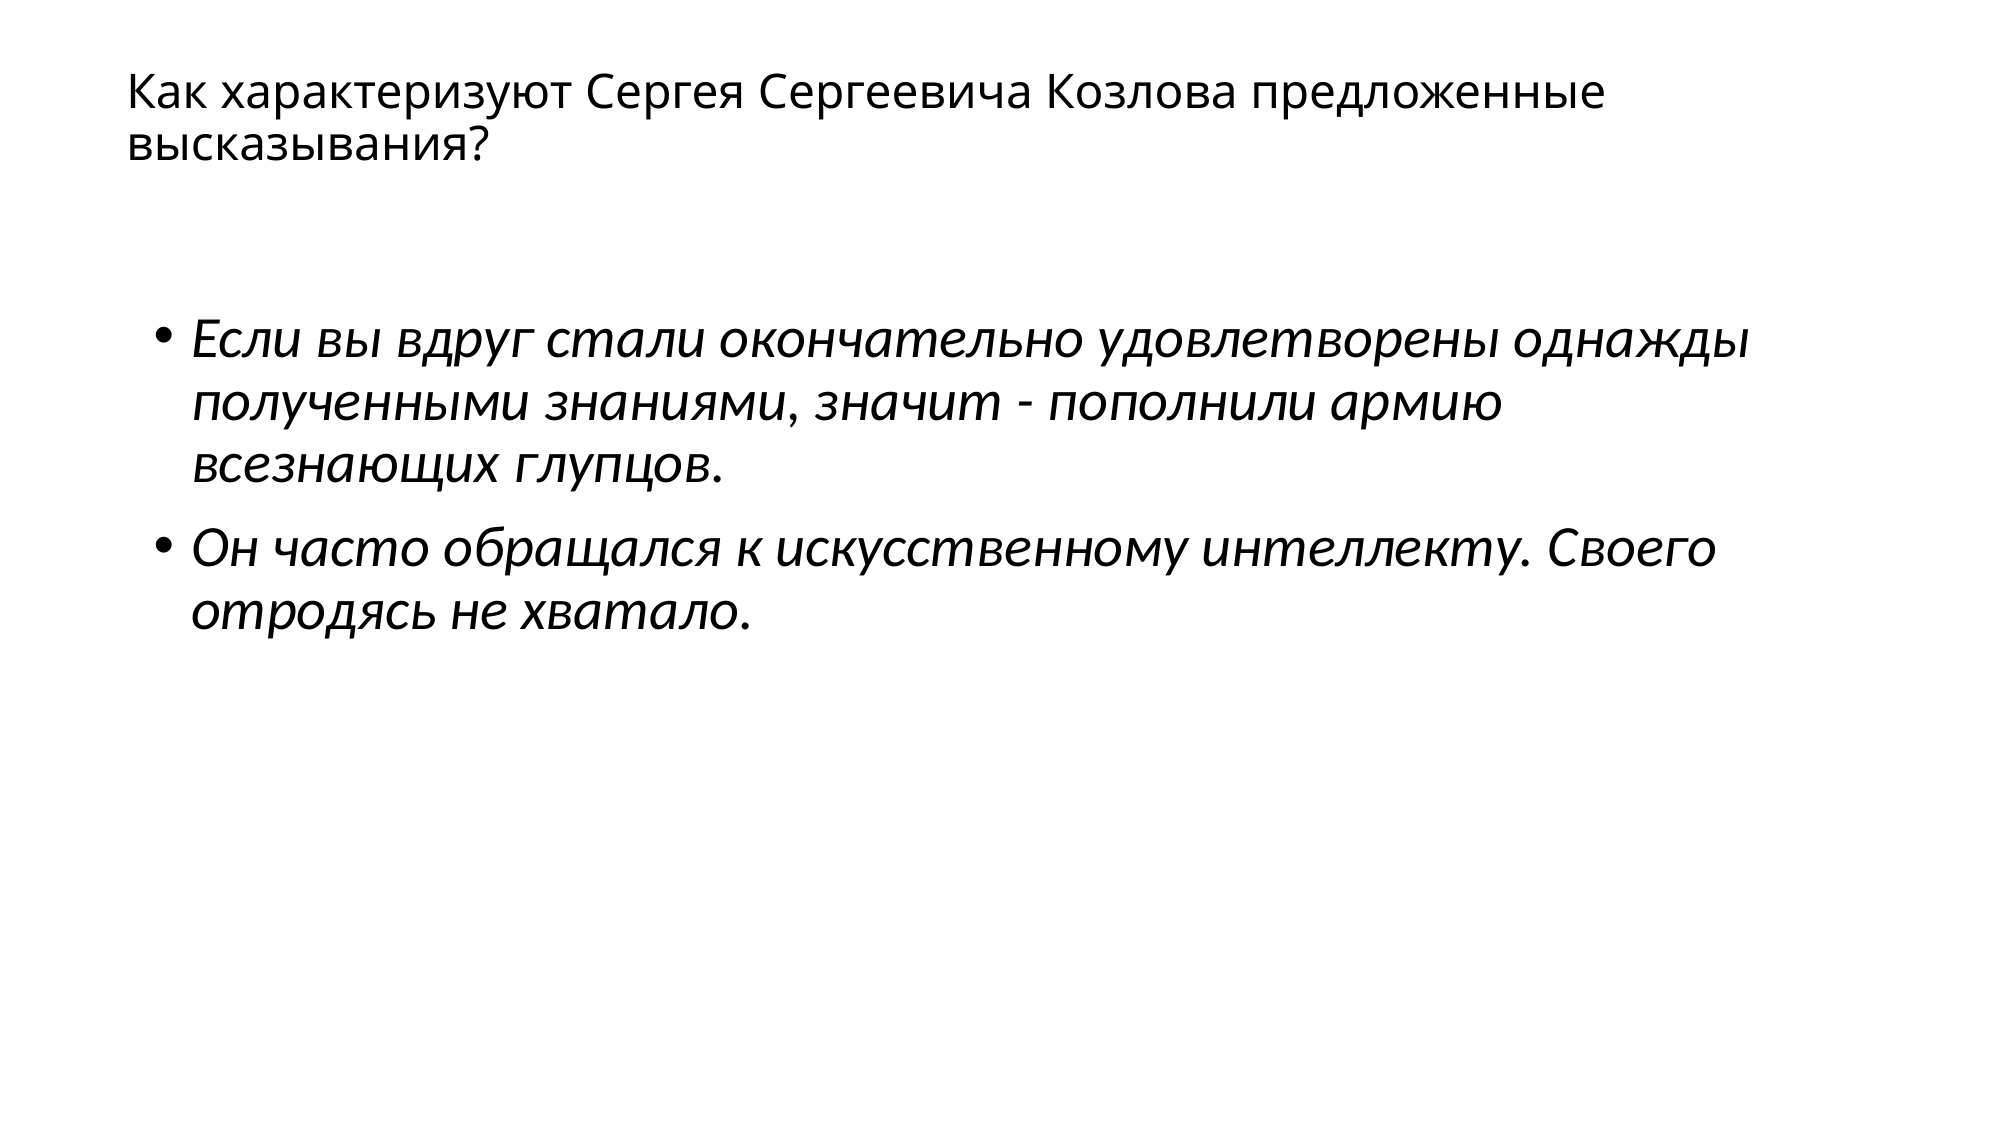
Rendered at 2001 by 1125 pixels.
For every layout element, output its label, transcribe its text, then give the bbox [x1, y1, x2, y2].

title Как характеризуют Сергея Сергеевича Козлова предложенные высказывания? [111, 59, 1863, 179]
list Если вы вдруг стали окончательно удовлетворены однажды полученными знаниями, значит - пополнили армию всезнающих глупцов. Он часто обращался к искусственному интеллекту. Своего отродясь не хватало. [138, 299, 1832, 670]
